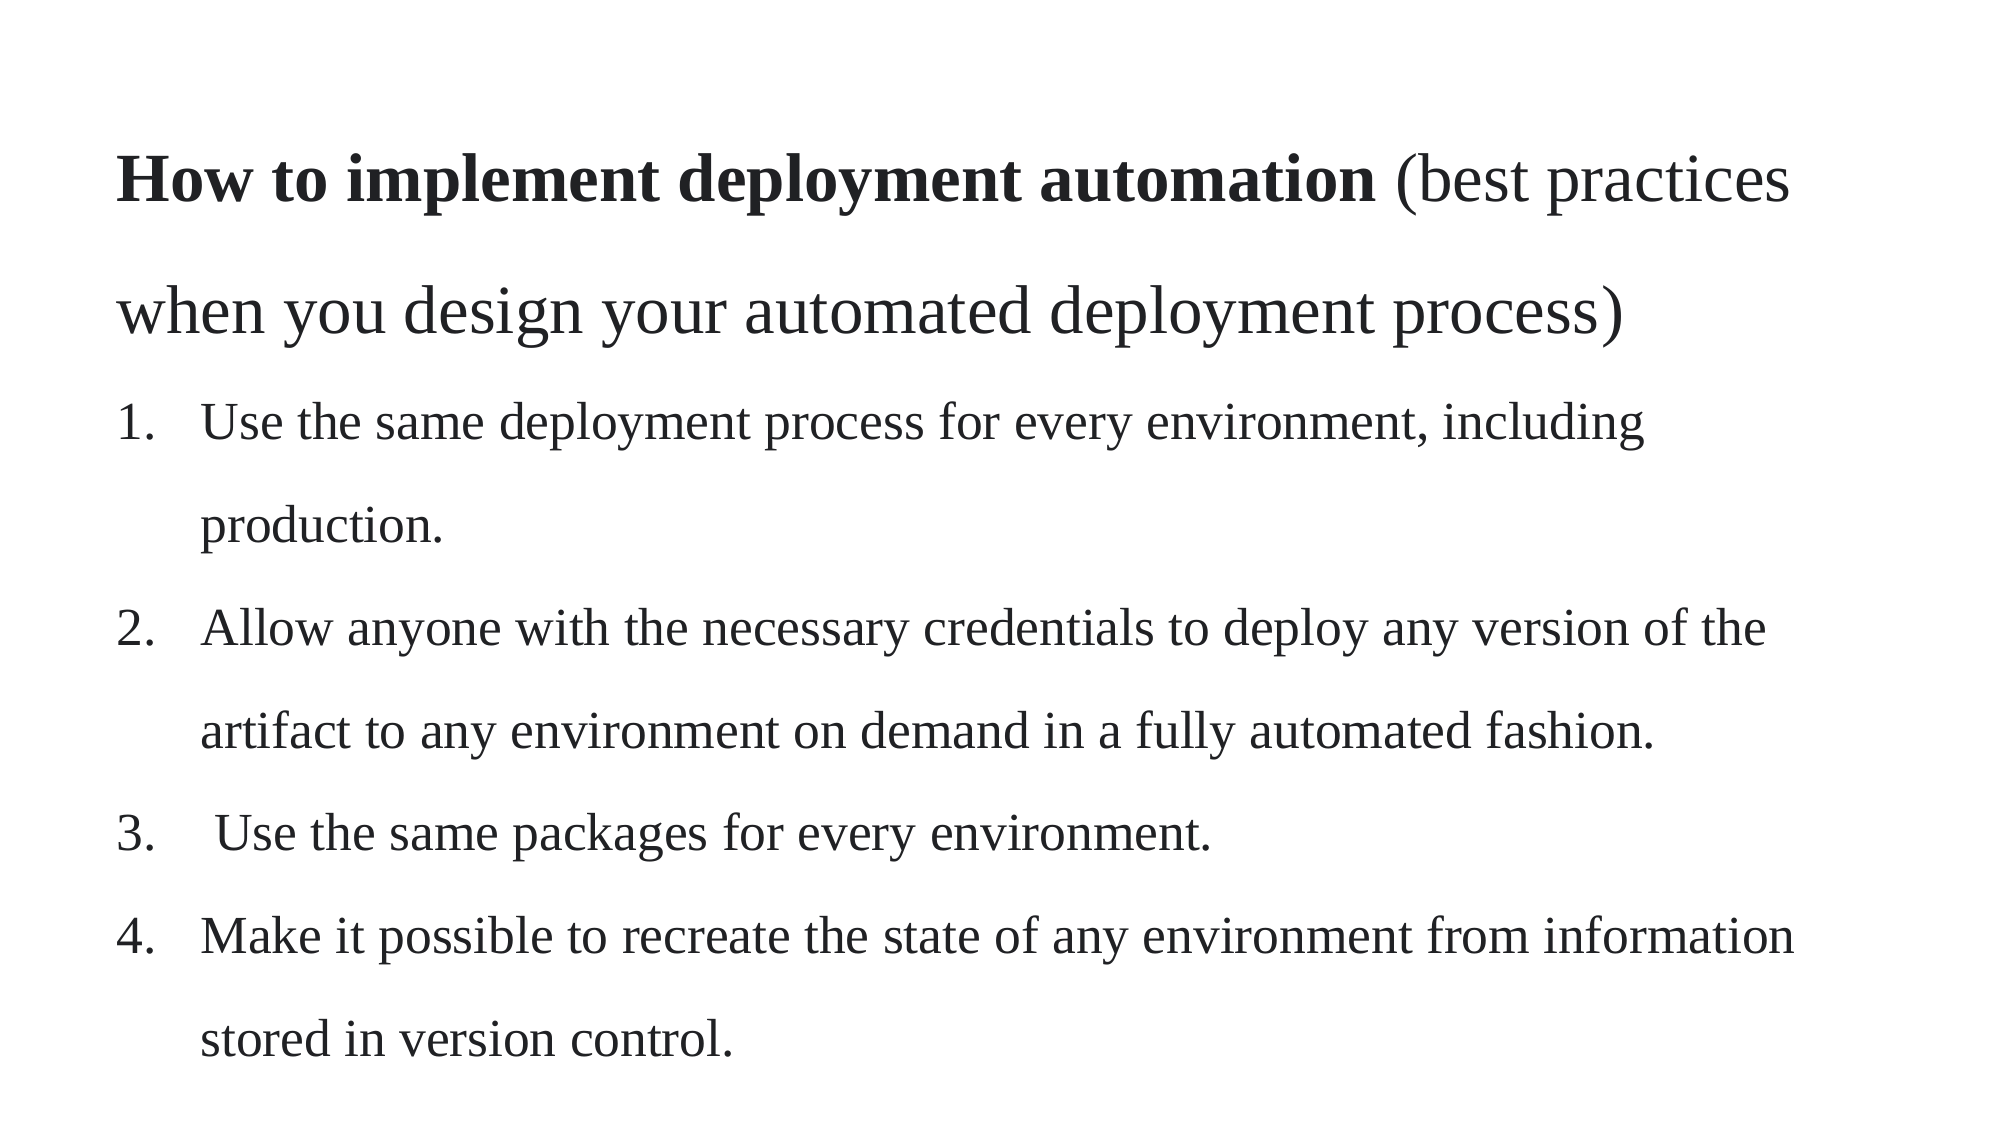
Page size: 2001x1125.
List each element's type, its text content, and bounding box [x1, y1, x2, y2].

list How to implement deployment automation (best practices when you design your automated deployment process) Use the same deployment process for every environment, including production. Allow anyone with the necessary credentials to deploy any version of the artifact to any environment on demand in a fully automated fashion. Use the same packages for every environment. Make it possible to recreate the state of any environment from information stored in version control. [101, 75, 1890, 1075]
